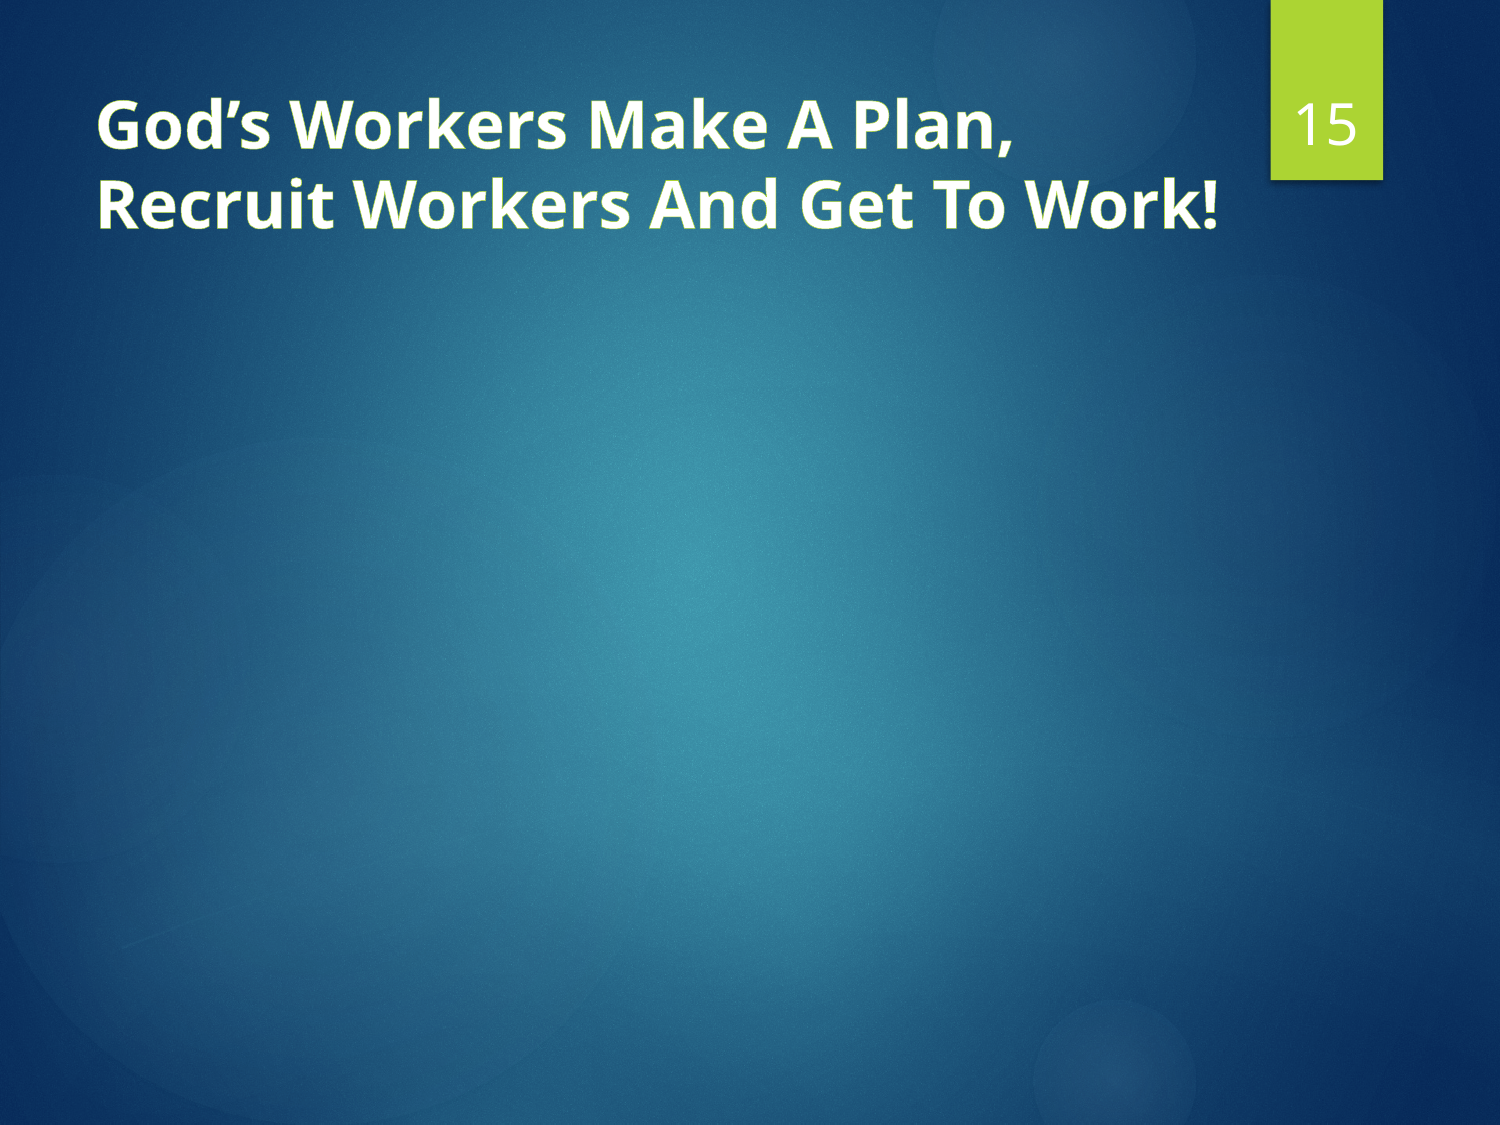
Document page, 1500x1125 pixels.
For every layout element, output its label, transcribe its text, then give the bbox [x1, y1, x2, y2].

title God’s Workers Make A Plan, Recruit Workers And Get To Work! [79, 74, 1237, 226]
slide_number 15 [1273, 48, 1378, 175]
